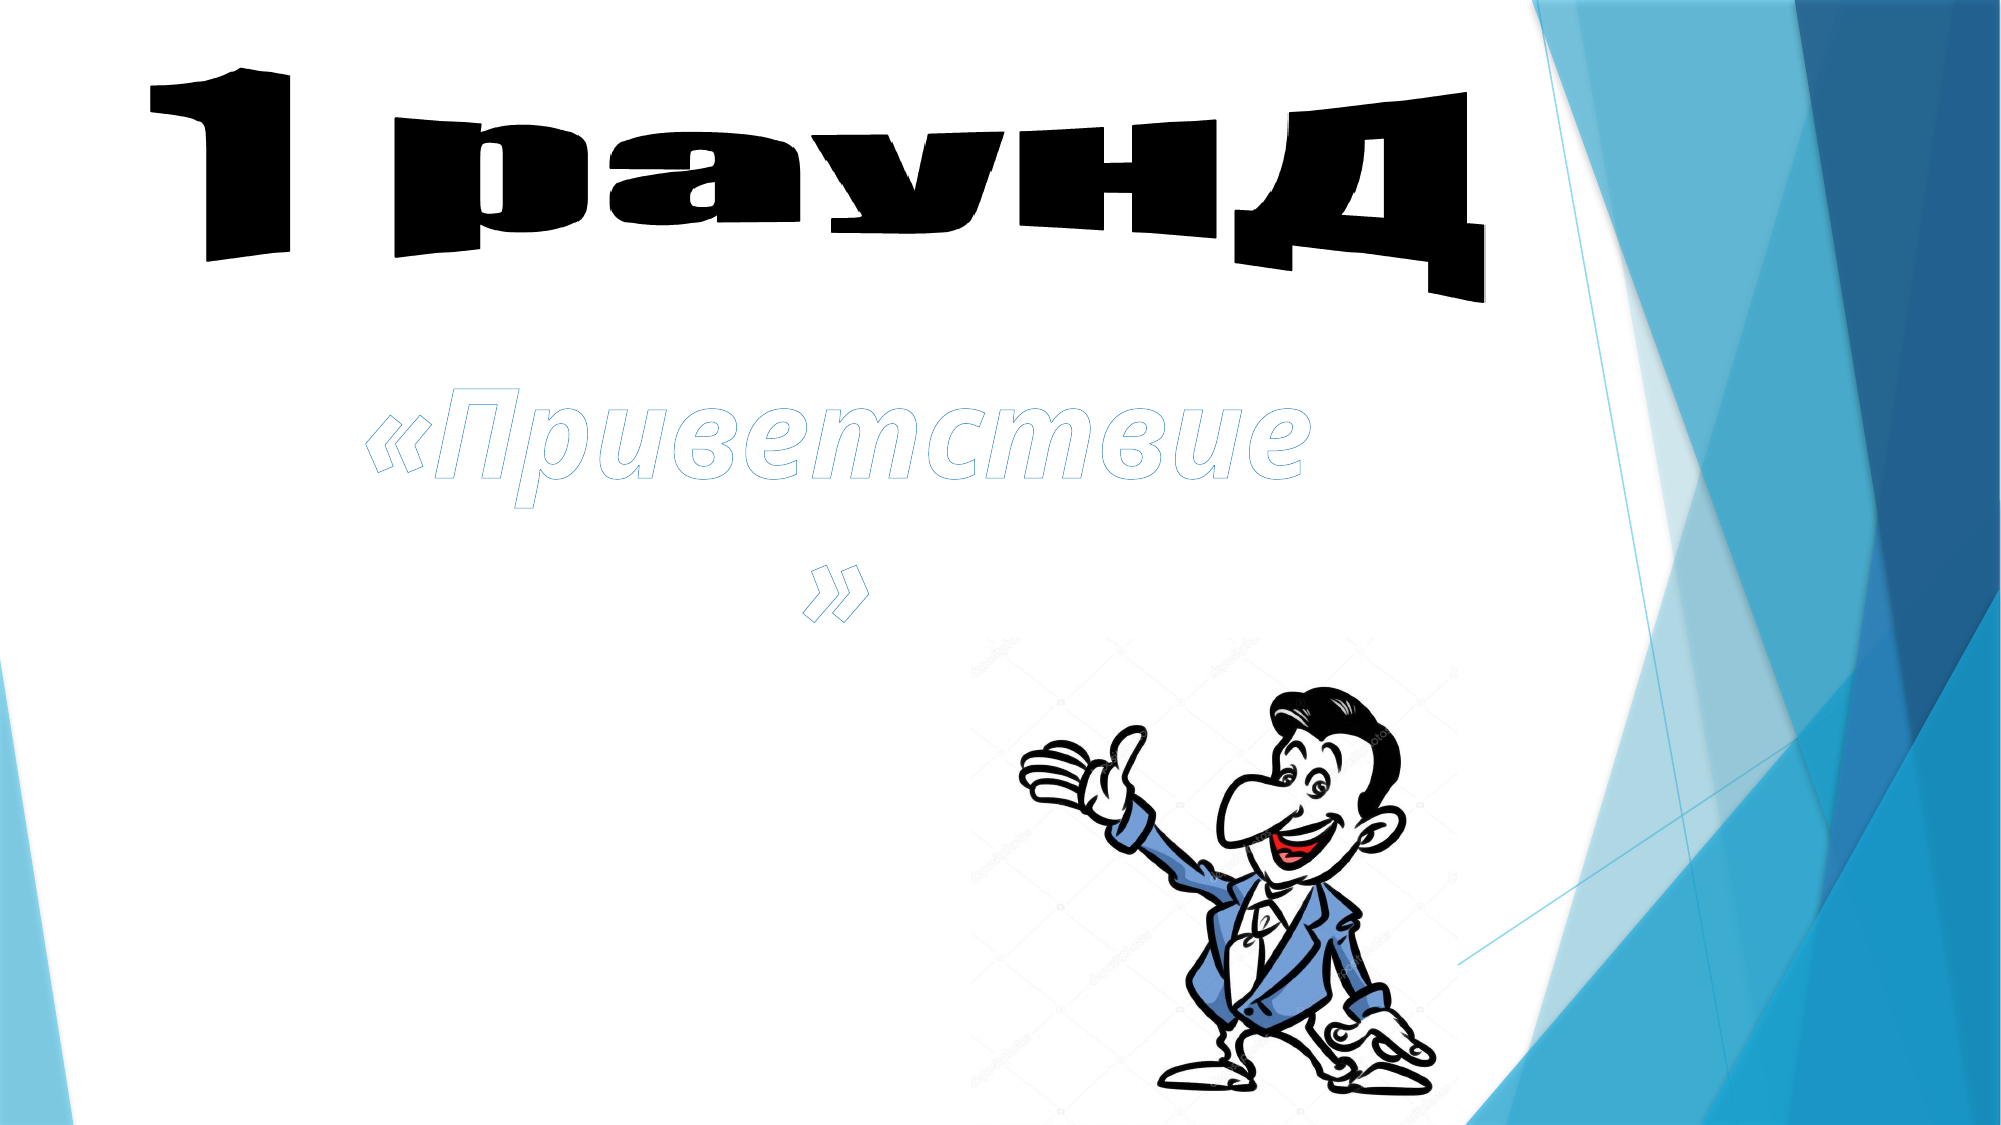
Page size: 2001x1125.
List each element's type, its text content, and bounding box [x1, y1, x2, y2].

text_box «Приветствие» [323, 345, 1352, 661]
picture [970, 637, 1459, 1125]
picture [149, 51, 1486, 304]
